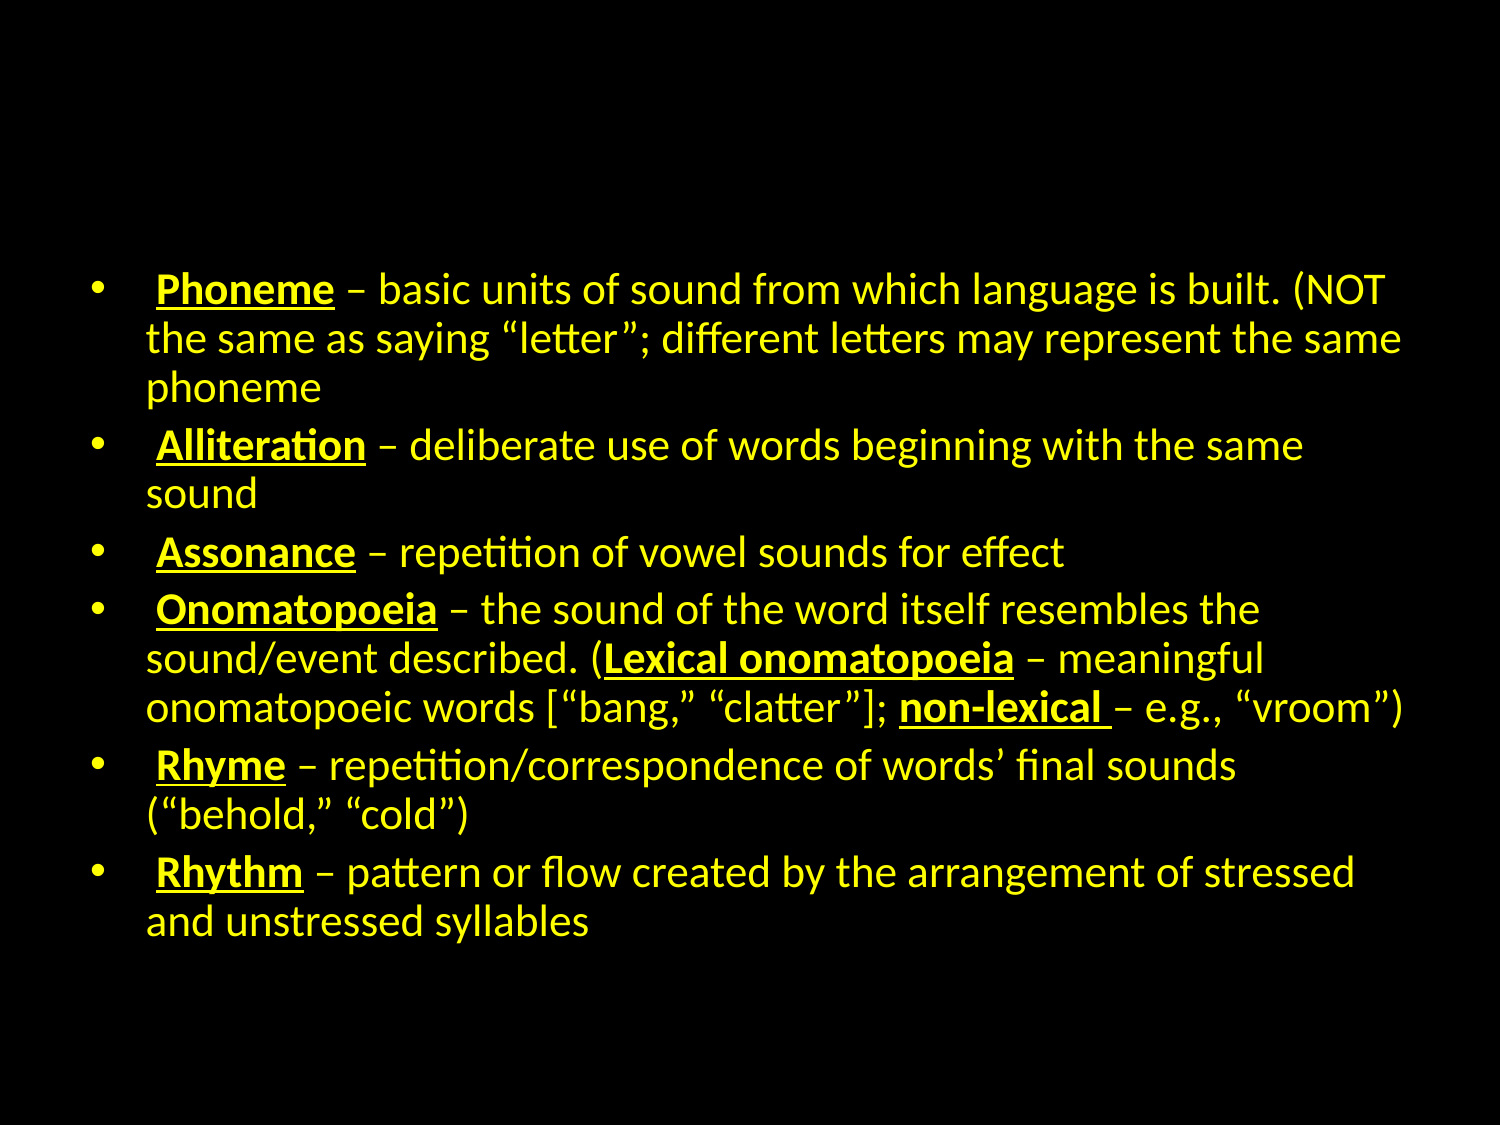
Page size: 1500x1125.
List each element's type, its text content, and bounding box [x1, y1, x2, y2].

list Phoneme – basic units of sound from which language is built. (NOT the same as saying “letter”; different letters may represent the same phoneme Alliteration – deliberate use of words beginning with the same sound Assonance – repetition of vowel sounds for effect Onomatopoeia – the sound of the word itself resembles the sound/event described. (Lexical onomatopoeia – meaningful onomatopoeic words [“bang,” “clatter”]; non-lexical – e.g., “vroom”) Rhyme – repetition/correspondence of words’ final sounds (“behold,” “cold”) Rhythm – pattern or flow created by the arrangement of stressed and unstressed syllables [75, 257, 1425, 1001]
